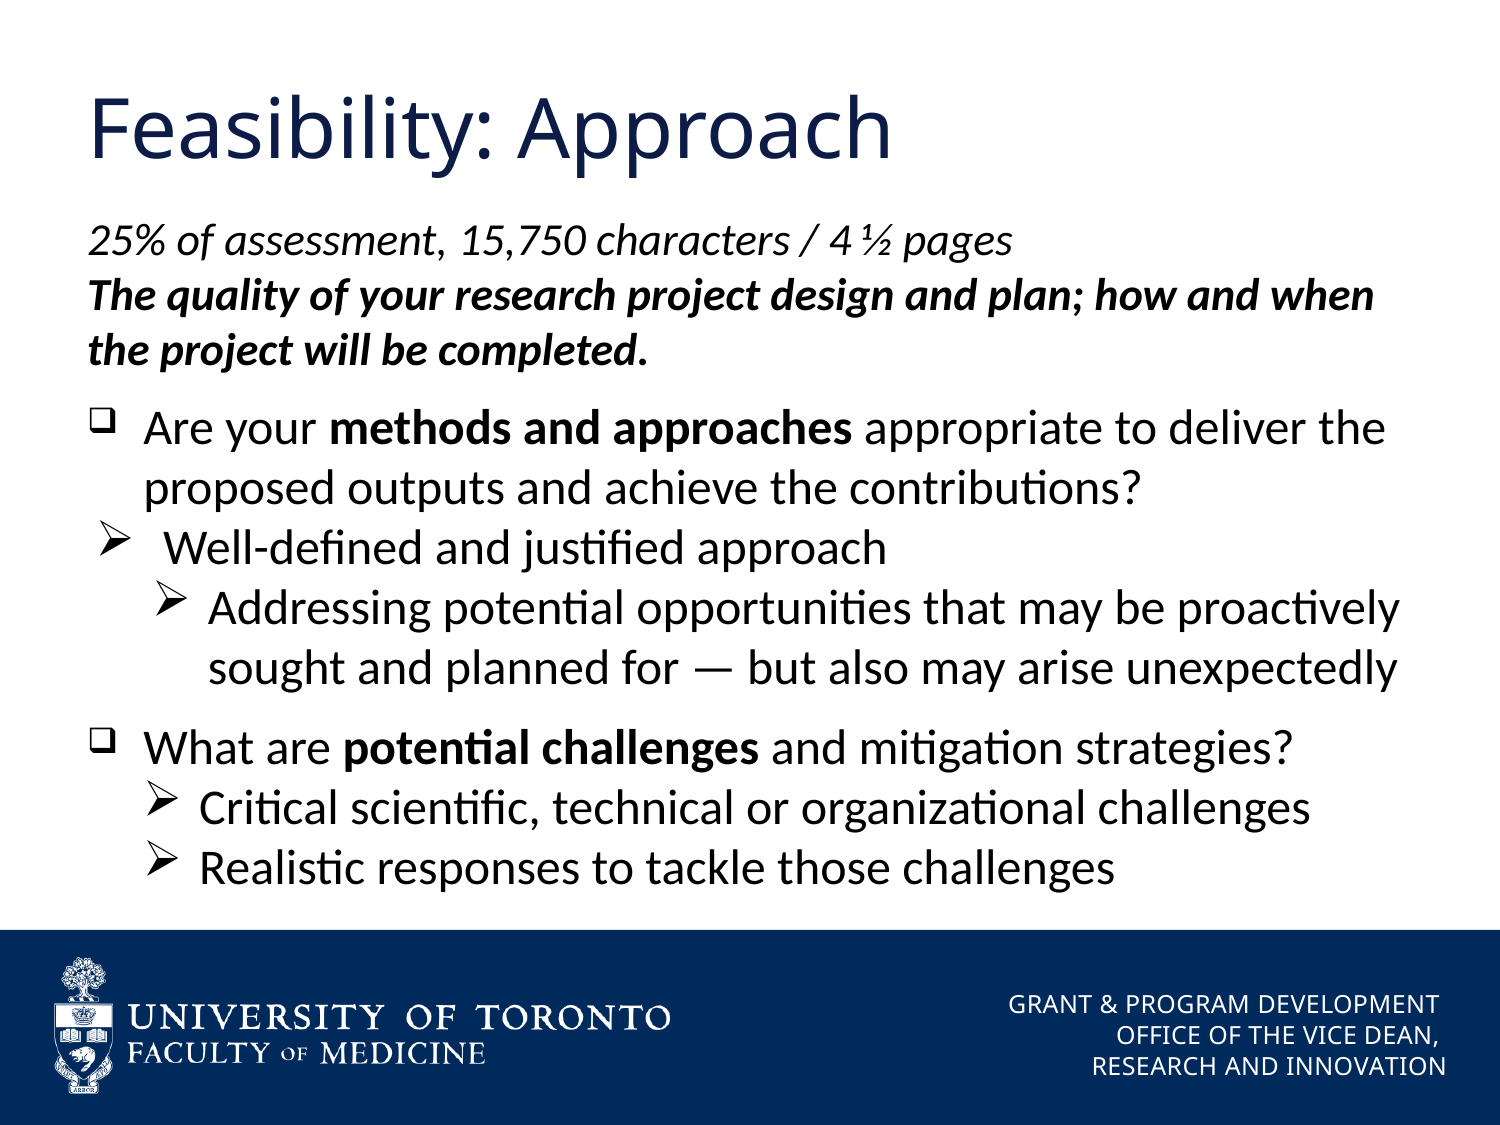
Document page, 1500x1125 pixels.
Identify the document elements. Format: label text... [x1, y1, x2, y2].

picture [128, 1004, 670, 1030]
picture [320, 1042, 485, 1064]
picture [127, 1042, 270, 1063]
list 25% of assessment, 15,750 characters / 4 ½ pages The quality of your research project design and plan; how and when the project will be completed. Are your methods and approaches appropriate to deliver the proposed outputs and achieve the contributions? Well-defined and justified approach Addressing potential opportunities that may be proactively sought and planned for — but also may arise unexpectedly What are potential challenges and mitigation strategies? Critical scientific, technical or organizational challenges Realistic responses to tackle those challenges [86, 210, 1475, 963]
title Feasibility: Approach [87, 75, 1400, 175]
picture [54, 957, 113, 1094]
